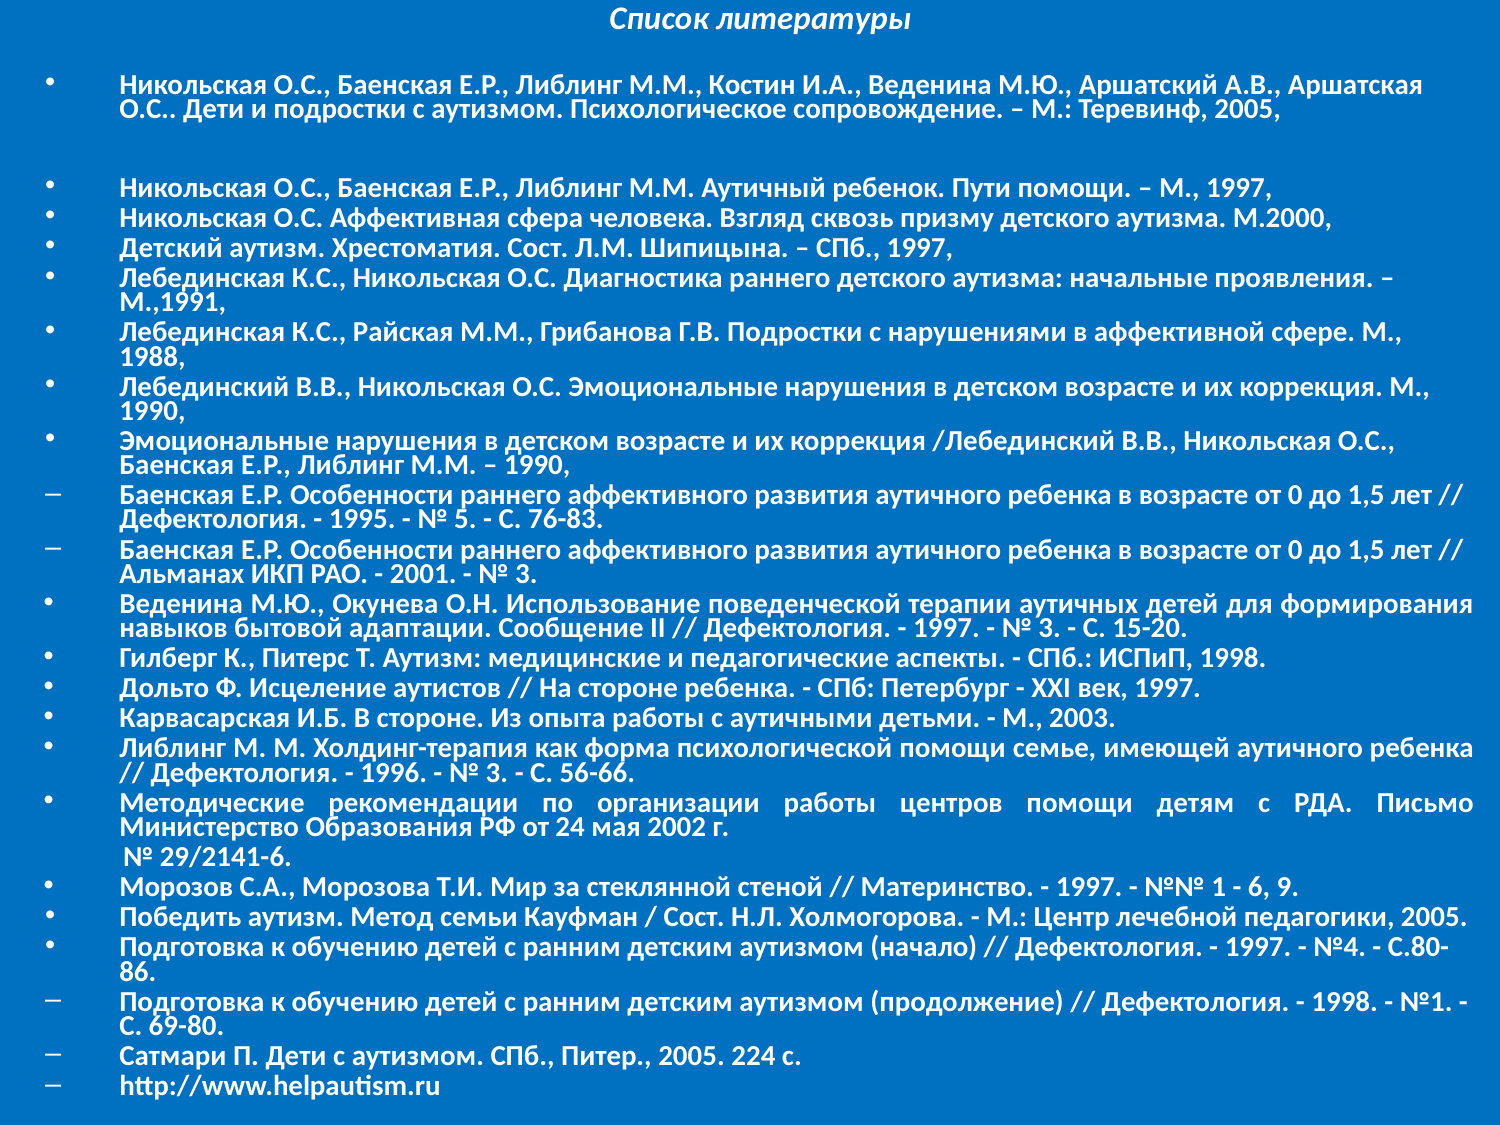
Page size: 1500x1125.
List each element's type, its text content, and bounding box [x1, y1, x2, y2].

list Список литературы Никольская О.С., Баенская Е.Р., Либлинг М.М., Костин И.А., Веденина М.Ю., Аршатский А.В., Аршатская О.С.. Дети и подростки с аутизмом. Психологическое сопровождение. – М.: Теревинф, 2005, Никольская О.С., Баенская Е.Р., Либлинг М.М. Аутичный ребенок. Пути помощи. – М., 1997, Никольская О.С. Аффективная сфера человека. Взгляд сквозь призму детского аутизма. М.2000, Детский аутизм. Хрестоматия. Сост. Л.М. Шипицына. – СПб., 1997, Лебединская К.С., Никольская О.С. Диагностика раннего детского аутизма: начальные проявления. – М.,1991, Лебединская К.С., Райская М.М., Грибанова Г.В. Подростки с нарушениями в аффективной сфере. М., 1988, Лебединский В.В., Никольская О.С. Эмоциональные нарушения в детском возрасте и их коррекция. М., 1990, Эмоциональные нарушения в детском возрасте и их коррекция /Лебединский В.В., Никольская О.С., Баенская Е.Р., Либлинг М.М. – 1990, Баенская Е.Р. Особенности раннего аффективного развития аутичного ребенка в возрасте от 0 до 1,5 лет // Дефектология. - 1995. - № 5. - С. 76-83. Баенская Е.Р. Особенности раннего аффективного развития аутичного ребенка в возрасте от 0 до 1,5 лет // Альманах ИКП РАО. - 2001. - № 3. Веденина М.Ю., Окунева О.Н. Использование поведенческой терапии аутичных детей для формирования навыков бытовой адаптации. Сообщение II // Дефектология. - 1997. - № 3. - С. 15-20. Гилберг К., Питерс Т. Аутизм: медицинские и педагогические аспекты. - СПб.: ИСПиП, 1998. Дольто Ф. Исцеление аутистов // На стороне ребенка. - СПб: Петербург - XXI век, 1997. Карвасарская И.Б. В стороне. Из опыта работы с аутичными детьми. - М., 2003. Либлинг М. М. Холдинг-терапия как форма психологической помощи семье, имеющей аутичного ребенка // Дефектология. - 1996. - № 3. - С. 56-66. Методические рекомендации по организации работы центров помощи детям с РДА. Письмо Министерство Образования РФ от 24 мая 2002 г. № 29/2141-6. Морозов С.А., Морозова Т.И. Мир за стеклянной стеной // Материнство. - 1997. - №№ 1 - 6, 9. Победить аутизм. Метод семьи Кауфман / Сост. Н.Л. Холмогорова. - М.: Центр лечебной педагогики, 2005. Подготовка к обучению детей с ранним детским аутизмом (начало) // Дефектология. - 1997. - №4. - С.80-86. Подготовка к обучению детей с ранним детским аутизмом (продолжение) // Дефектология. - 1998. - №1. - С. 69-80. Сатмари П. Дети с аутизмом. СПб., Питер., 2005. 224 с. http://www.helpautism.ru [0, 0, 1492, 1125]
